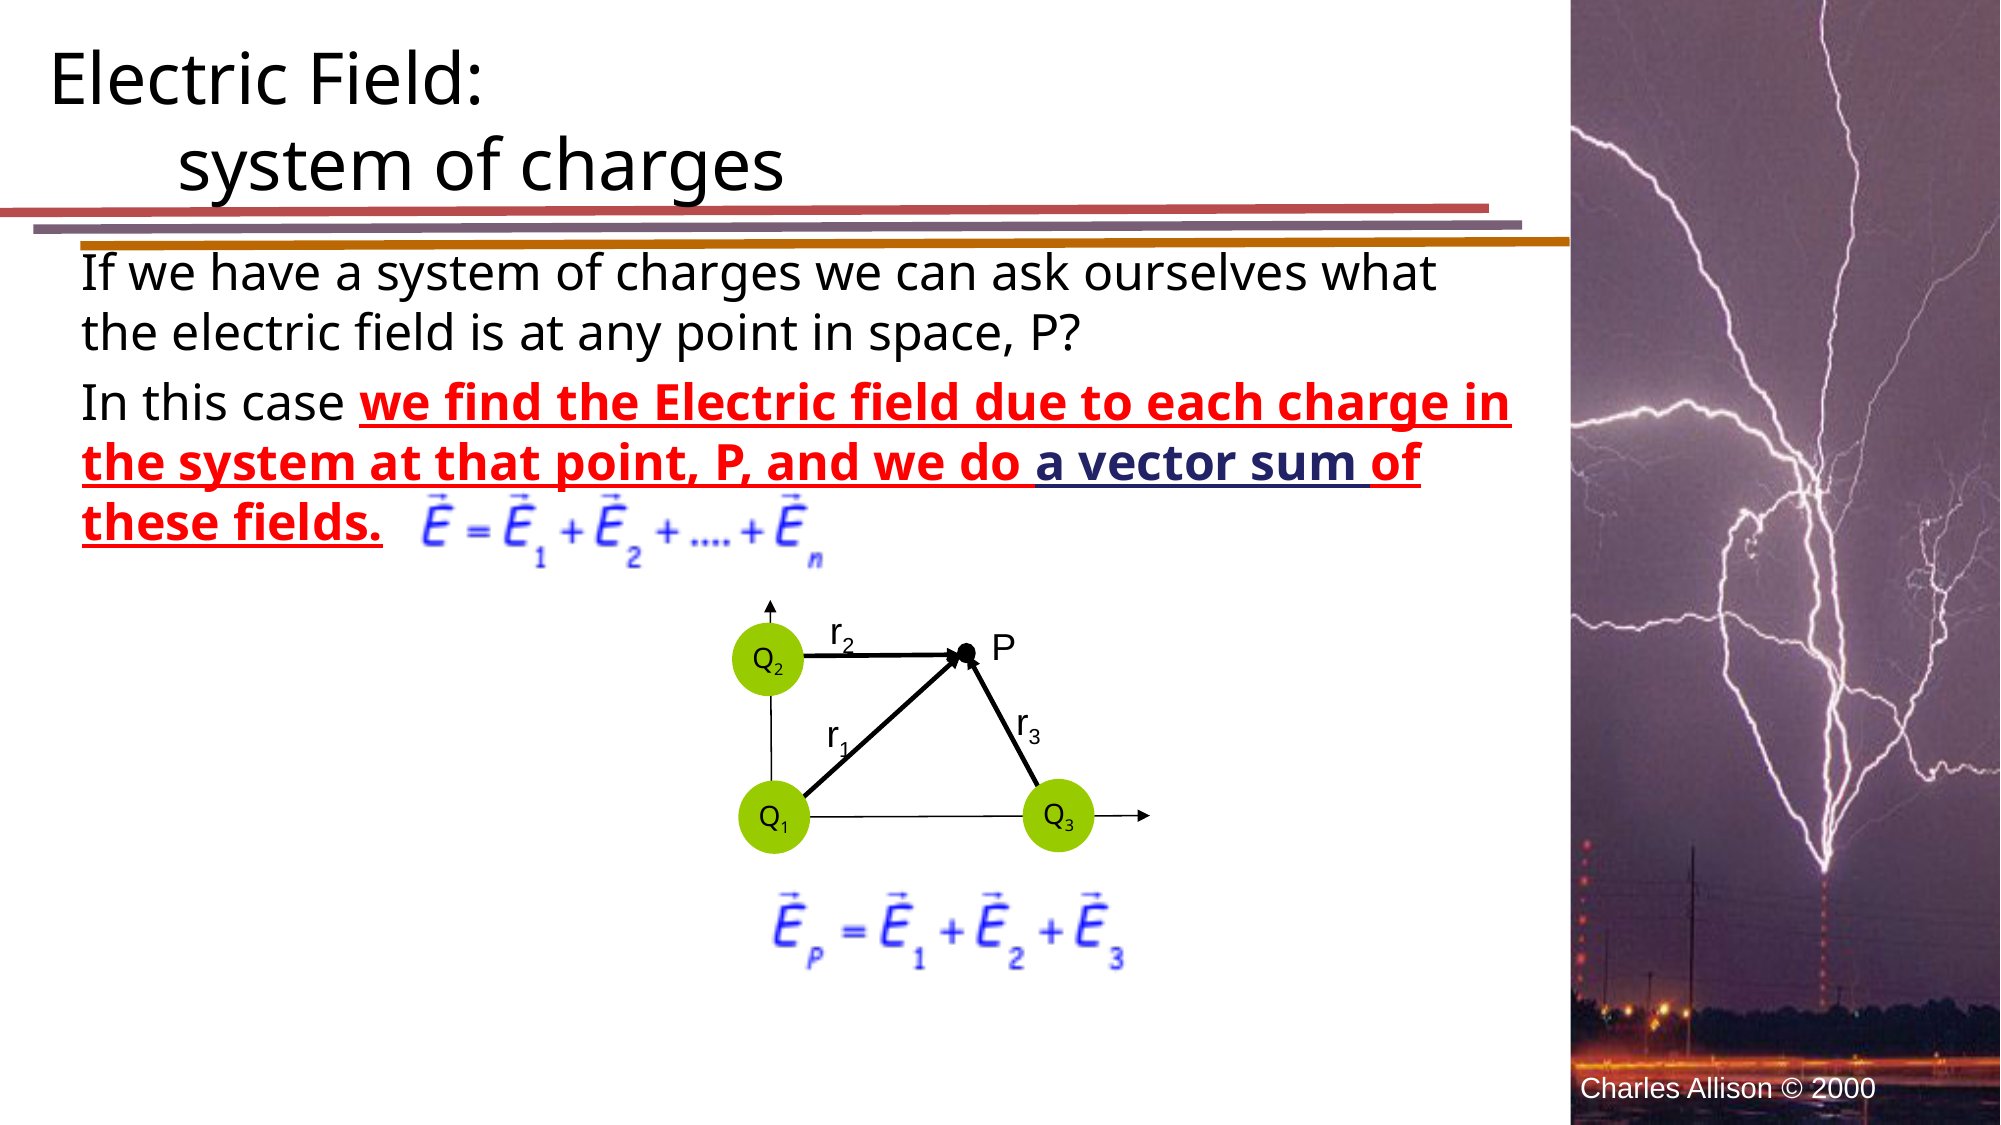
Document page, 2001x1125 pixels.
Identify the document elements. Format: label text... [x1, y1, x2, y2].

text_box [867, 657, 960, 740]
text_box [958, 643, 976, 663]
picture [1570, 0, 2000, 1125]
text_box [764, 600, 777, 623]
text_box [416, 480, 827, 573]
list If we have a system of charges we can ask ourselves what the electric field is at any point in space, P? In this case we find the Electric field due to each charge in the system at that point, P, and we do a vector sum of these fields. [10, 232, 1538, 452]
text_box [766, 878, 1131, 974]
text_box [967, 659, 976, 672]
text_box Q1 [739, 781, 810, 854]
text_box Q2 [732, 623, 804, 696]
text_box P [976, 615, 1032, 676]
text_box [1094, 809, 1150, 822]
text_box r1 [811, 702, 867, 769]
text_box r2 [815, 599, 870, 666]
title Electric Field: system of charges [33, 24, 1734, 213]
text_box r3 [1001, 690, 1056, 757]
text_box [870, 648, 961, 662]
text_box Q3 [1023, 779, 1094, 852]
